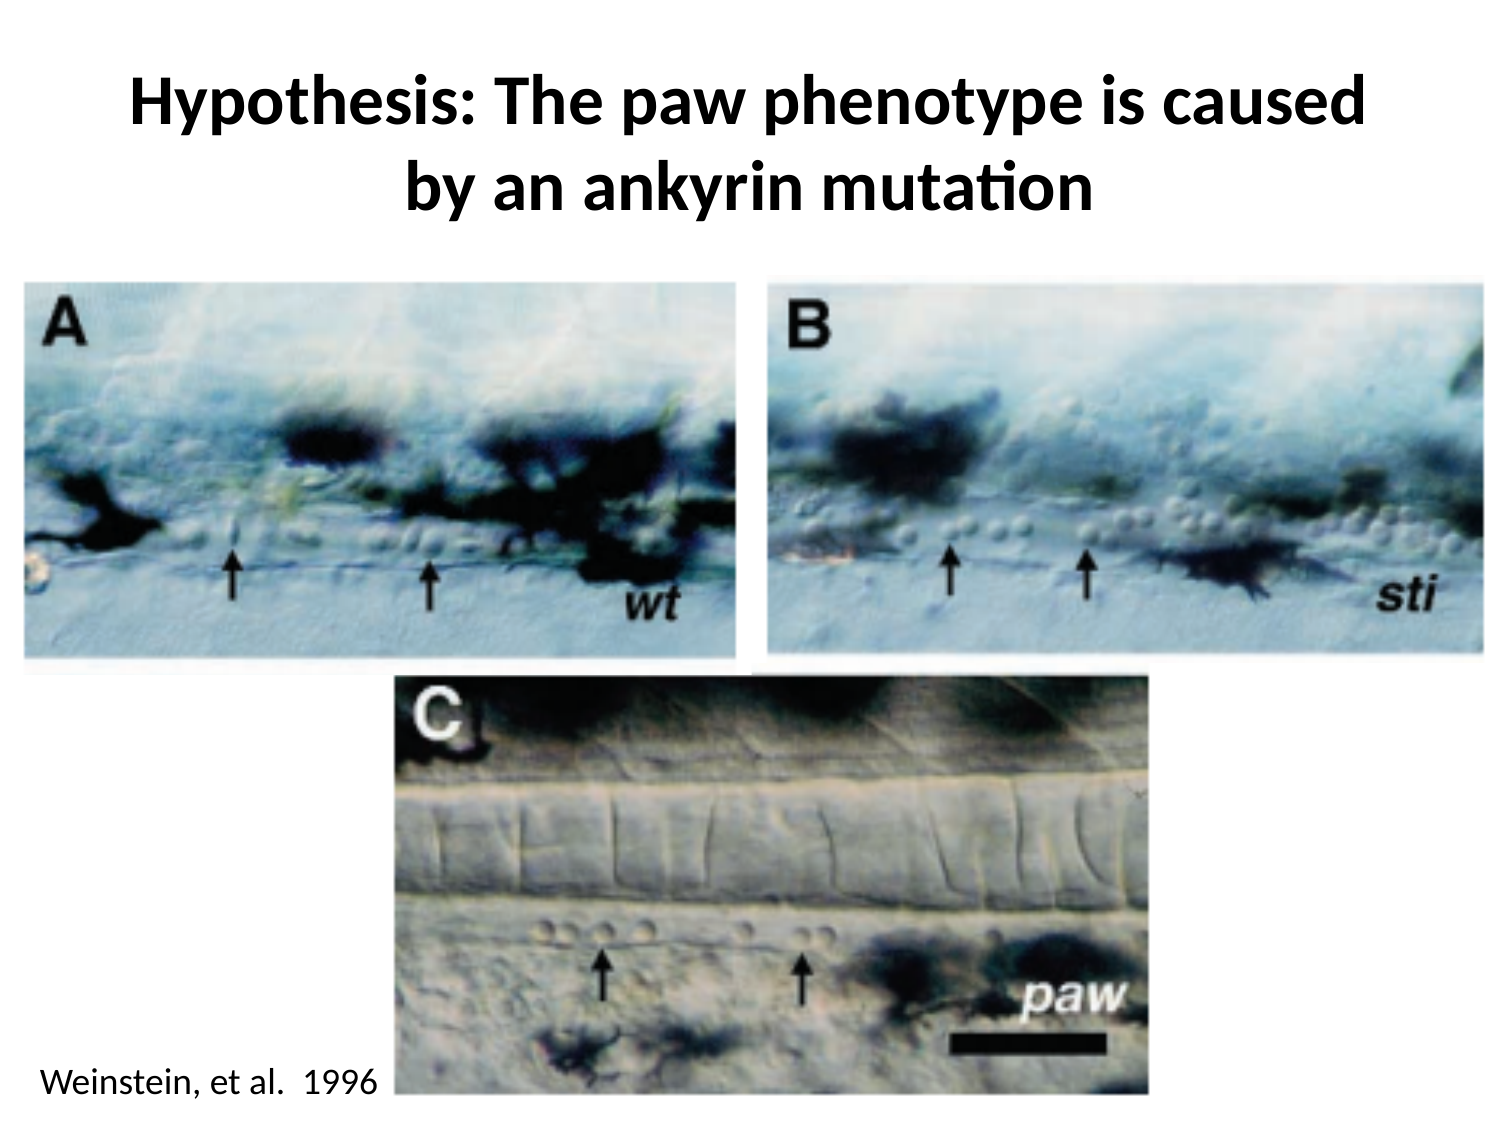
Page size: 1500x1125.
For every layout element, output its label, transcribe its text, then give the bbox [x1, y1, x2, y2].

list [374, 672, 1166, 1108]
text_box Weinstein, et al. 1996 [24, 1049, 369, 1110]
picture [5, 262, 1500, 676]
title Hypothesis: The paw phenotype is caused by an ankyrin mutation [75, 45, 1425, 233]
